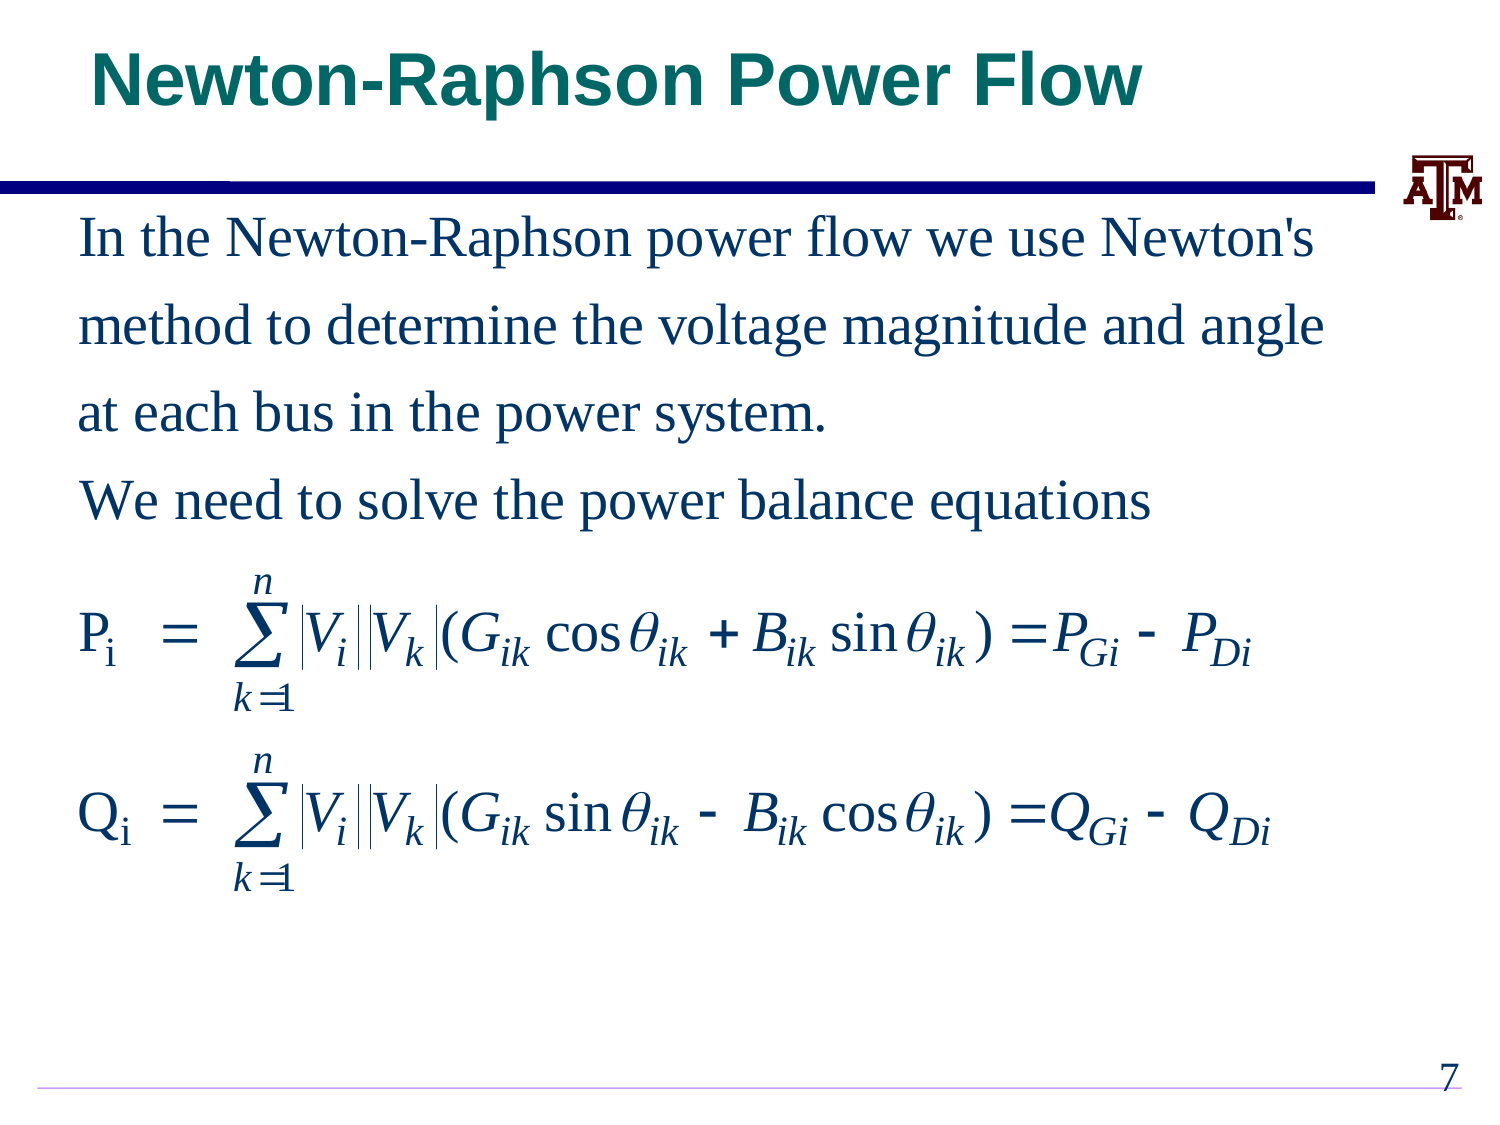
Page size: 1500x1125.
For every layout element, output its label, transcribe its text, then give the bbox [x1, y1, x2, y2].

title Newton-Raphson Power Flow [74, 12, 1388, 151]
picture [1392, 137, 1493, 238]
slide_number 6 [1162, 1037, 1476, 1113]
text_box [74, 209, 1330, 898]
